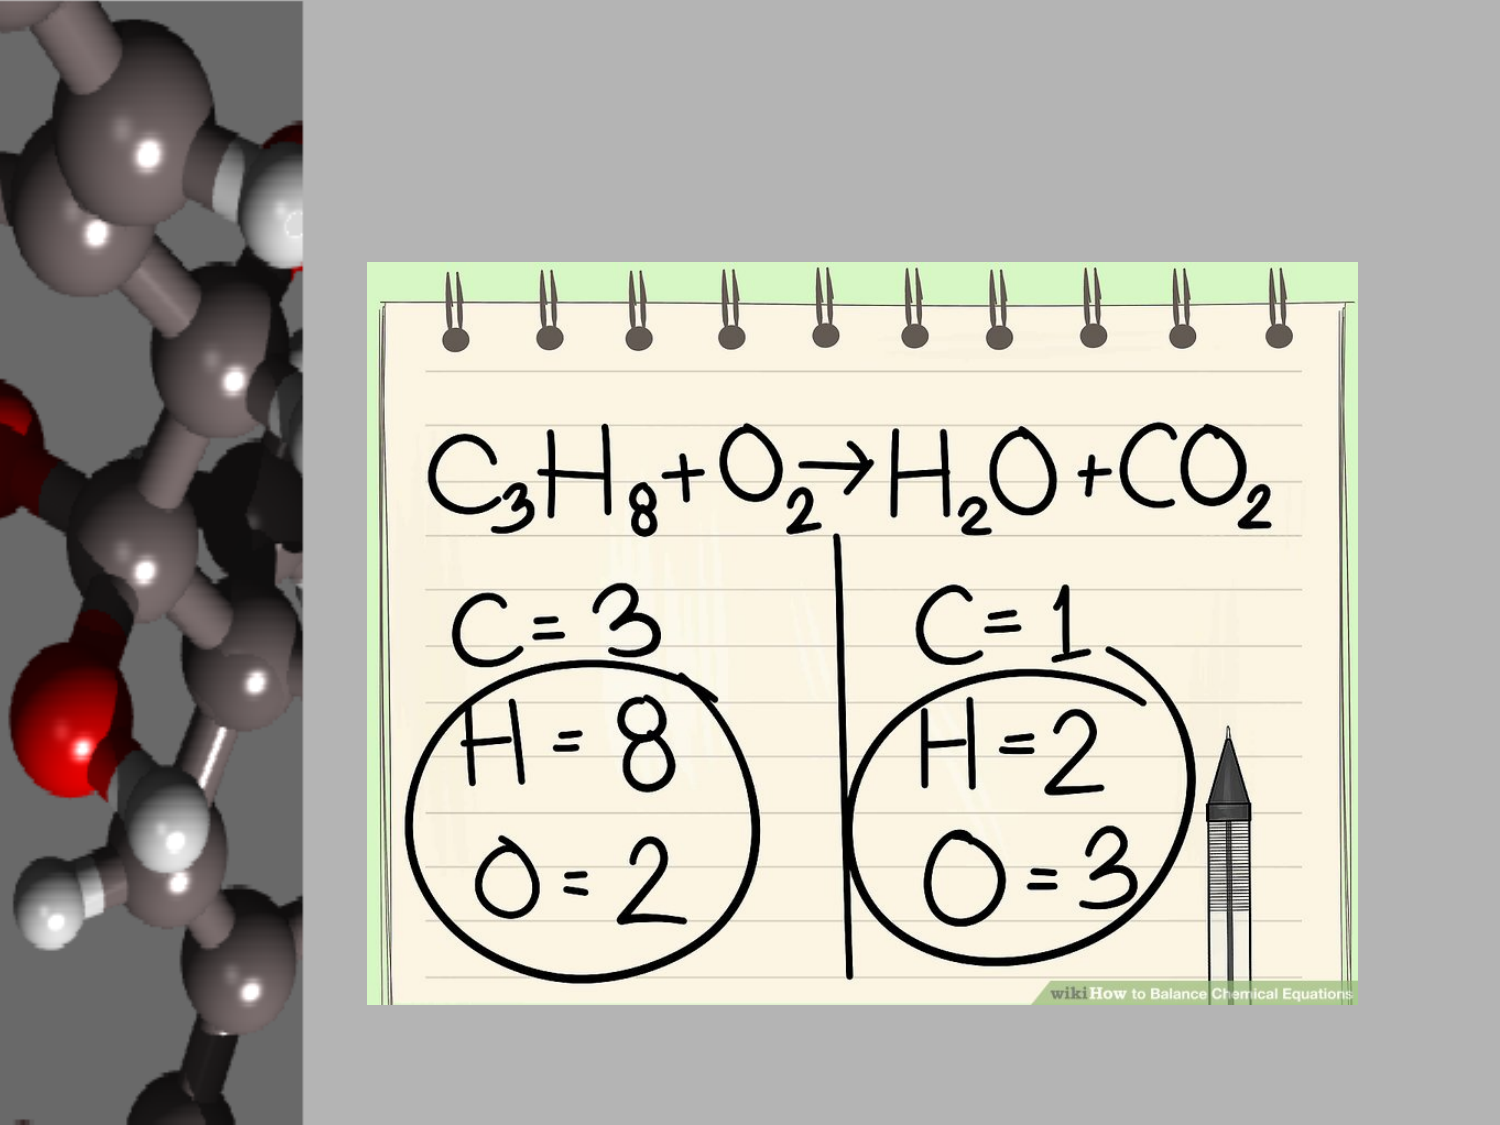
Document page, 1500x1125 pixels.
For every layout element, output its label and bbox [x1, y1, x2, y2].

list [367, 262, 1358, 1006]
picture [0, 0, 1500, 1125]
